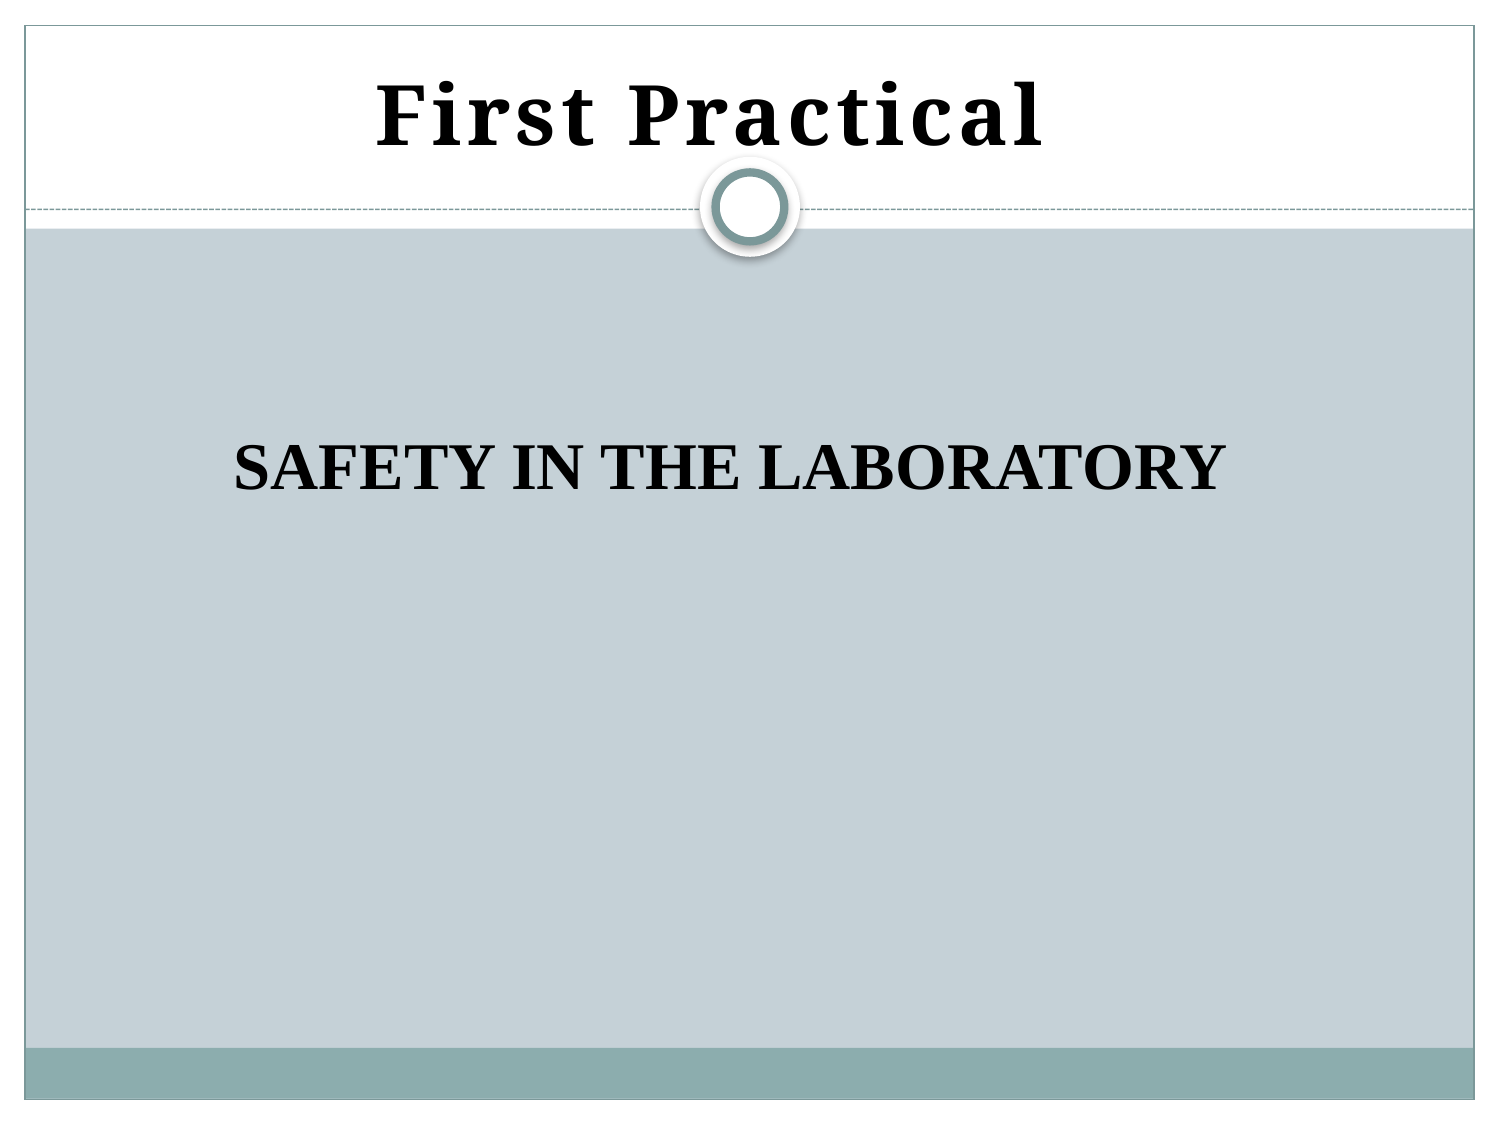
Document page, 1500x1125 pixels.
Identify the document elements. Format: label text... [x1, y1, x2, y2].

text_box First Practical [121, 54, 1298, 170]
title SAFETY IN THE LABORATORY [162, 375, 1300, 800]
